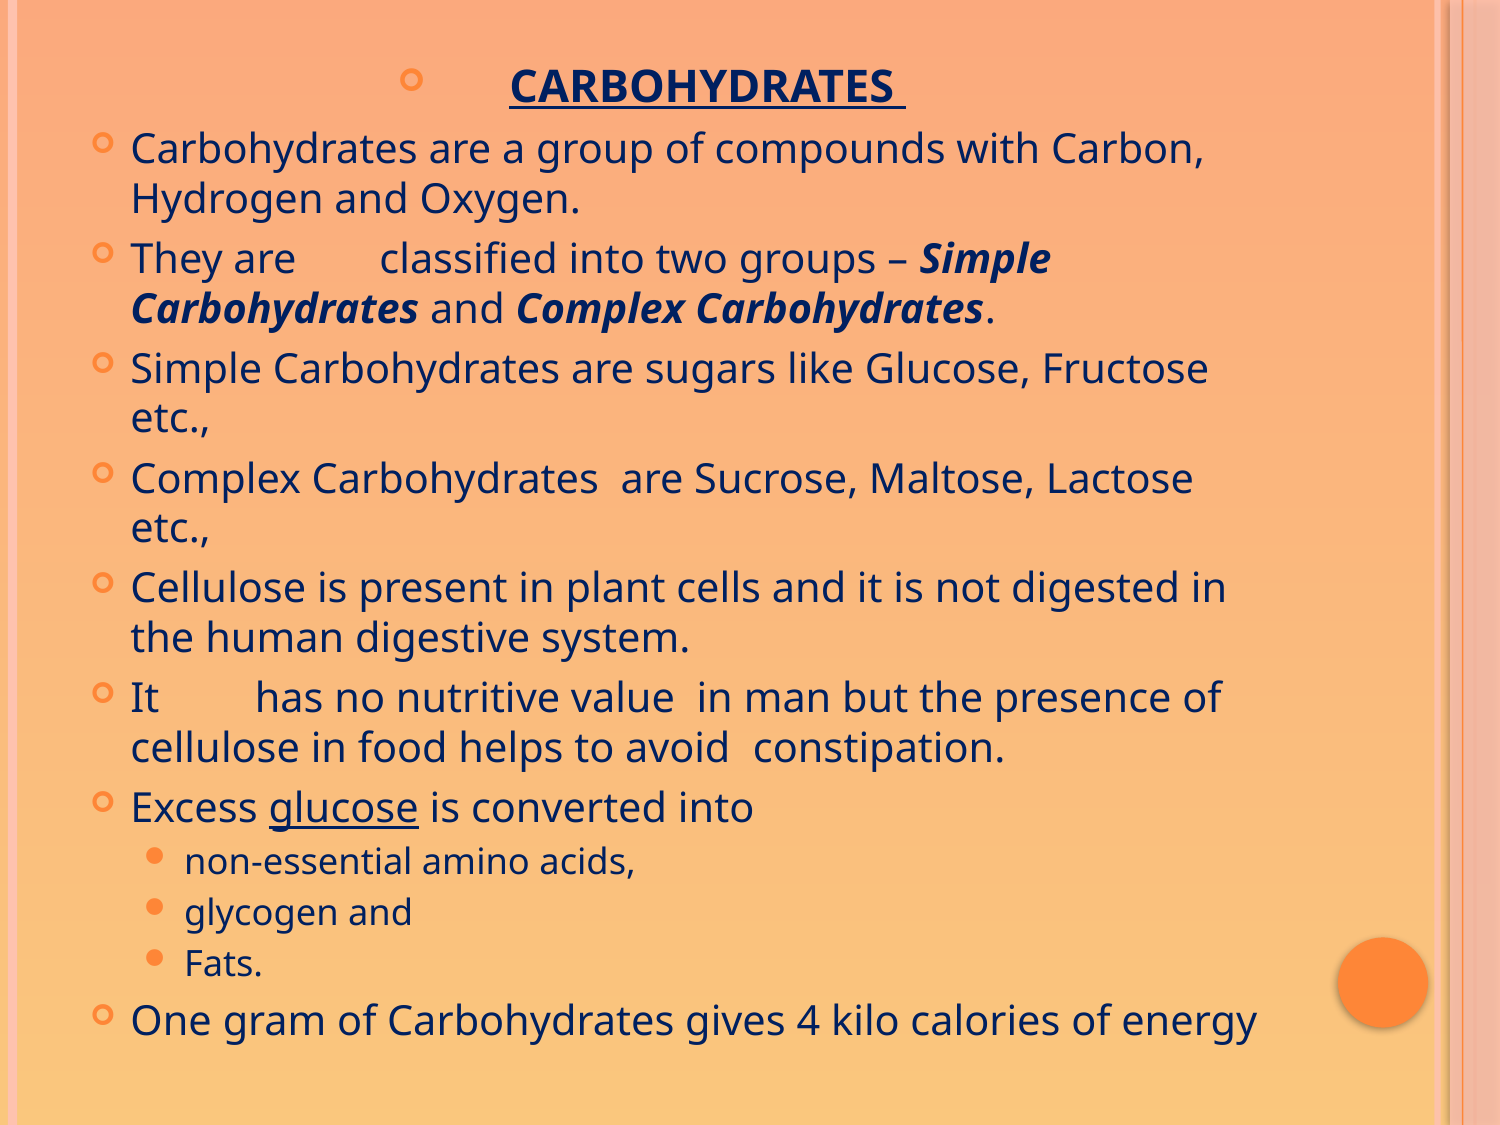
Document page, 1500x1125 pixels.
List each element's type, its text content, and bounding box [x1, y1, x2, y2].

list CARBOHYDRATES Carbohydrates are a group of compounds with Carbon, Hydrogen and Oxygen. They are classified into two groups – Simple Carbohydrates and Complex Carbohydrates. Simple Carbohydrates are sugars like Glucose, Fructose etc., Complex Carbohydrates are Sucrose, Maltose, Lactose etc., Cellulose is present in plant cells and it is not digested in the human digestive system. It has no nutritive value in man but the presence of cellulose in food helps to avoid constipation. Excess glucose is converted into non-essential amino acids, glycogen and Fats. One gram of Carbohydrates gives 4 kilo calories of energy [75, 50, 1300, 1062]
